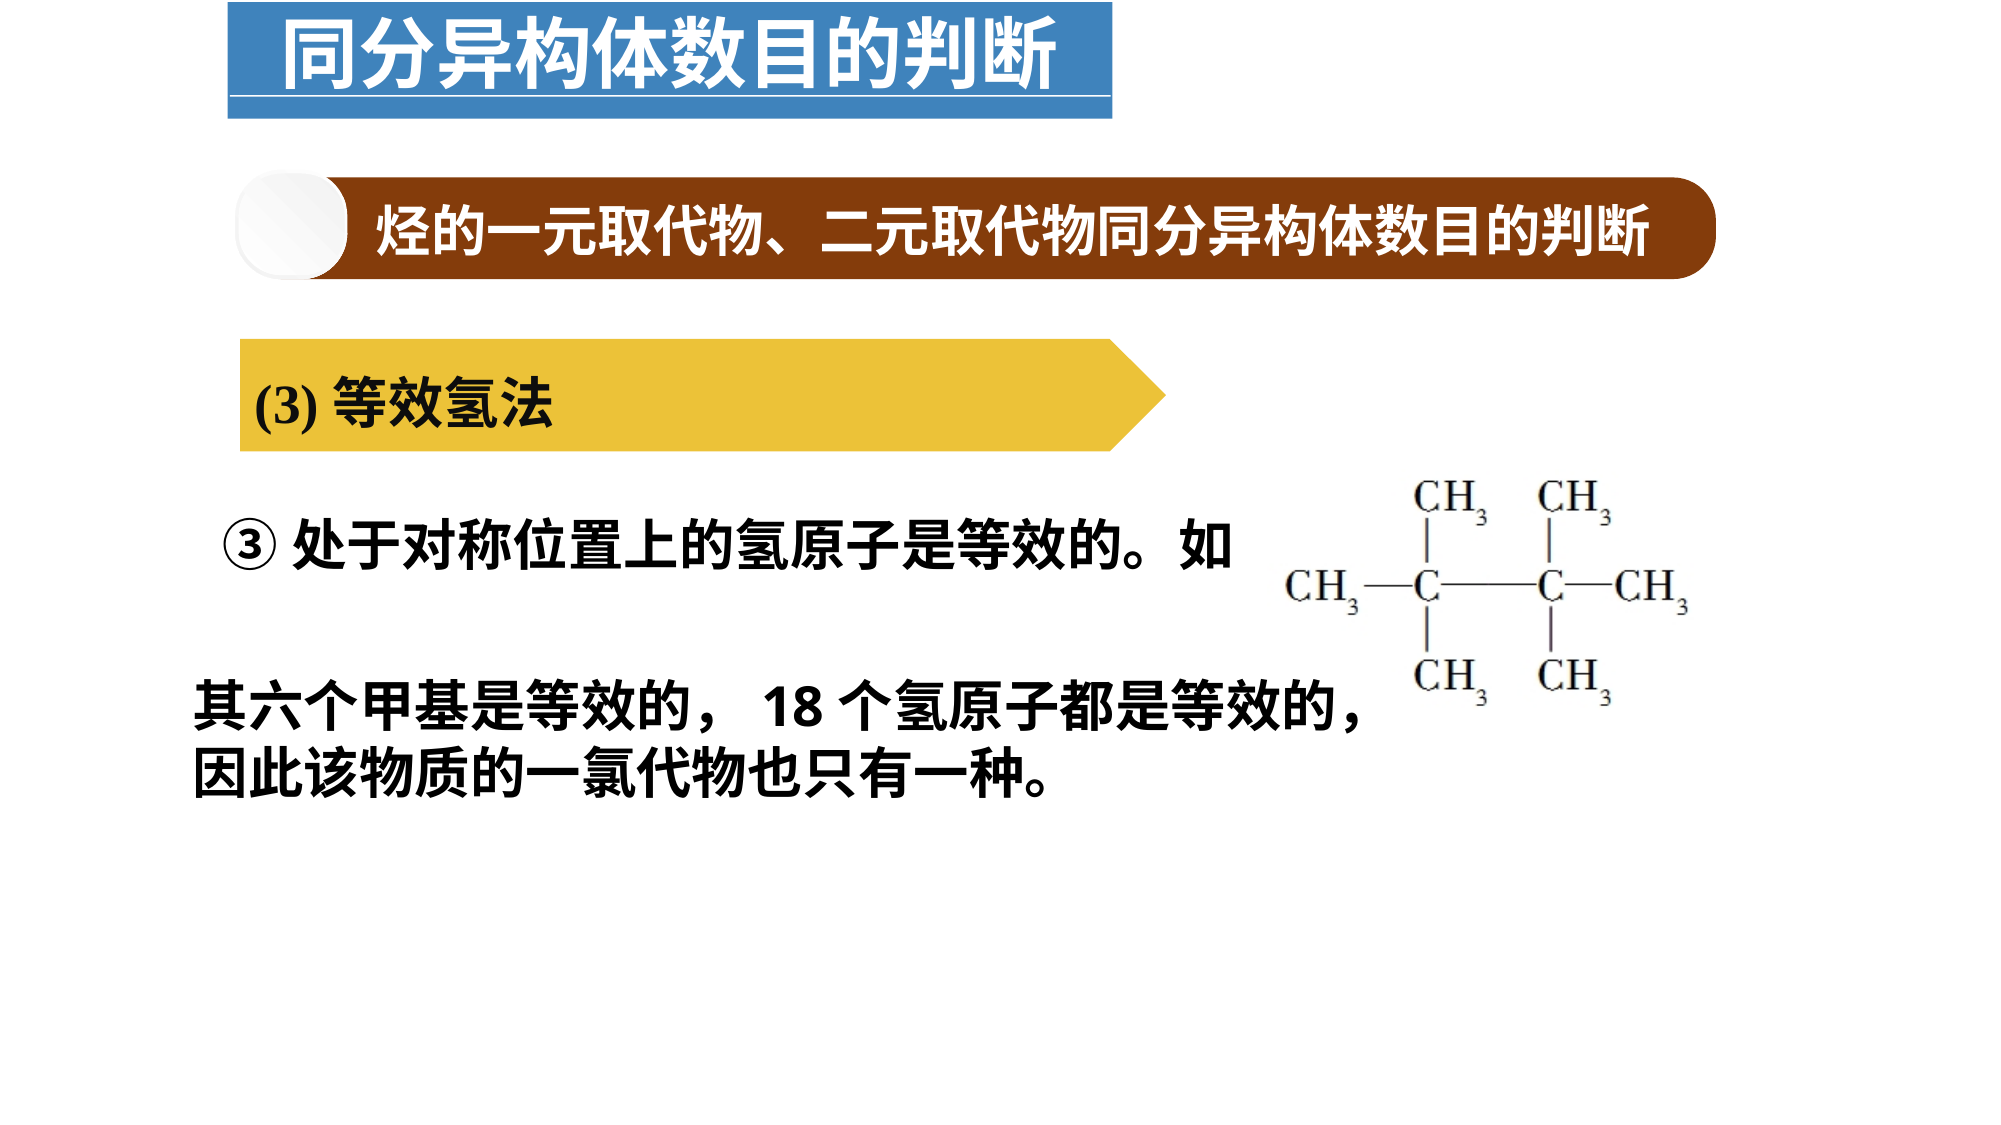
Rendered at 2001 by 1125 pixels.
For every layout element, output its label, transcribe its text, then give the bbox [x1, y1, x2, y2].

text_box (3)等效氢法 [239, 337, 1168, 453]
text_box 其六个甲基是等效的，18个氢原子都是等效的，因此该物质的一氯代物也只有一种。 [178, 663, 1404, 812]
picture [1267, 469, 1697, 712]
text_box ③处于对称位置上的氢原子是等效的。如 [207, 469, 1267, 584]
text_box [216, 0, 1123, 296]
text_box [235, 169, 1716, 280]
